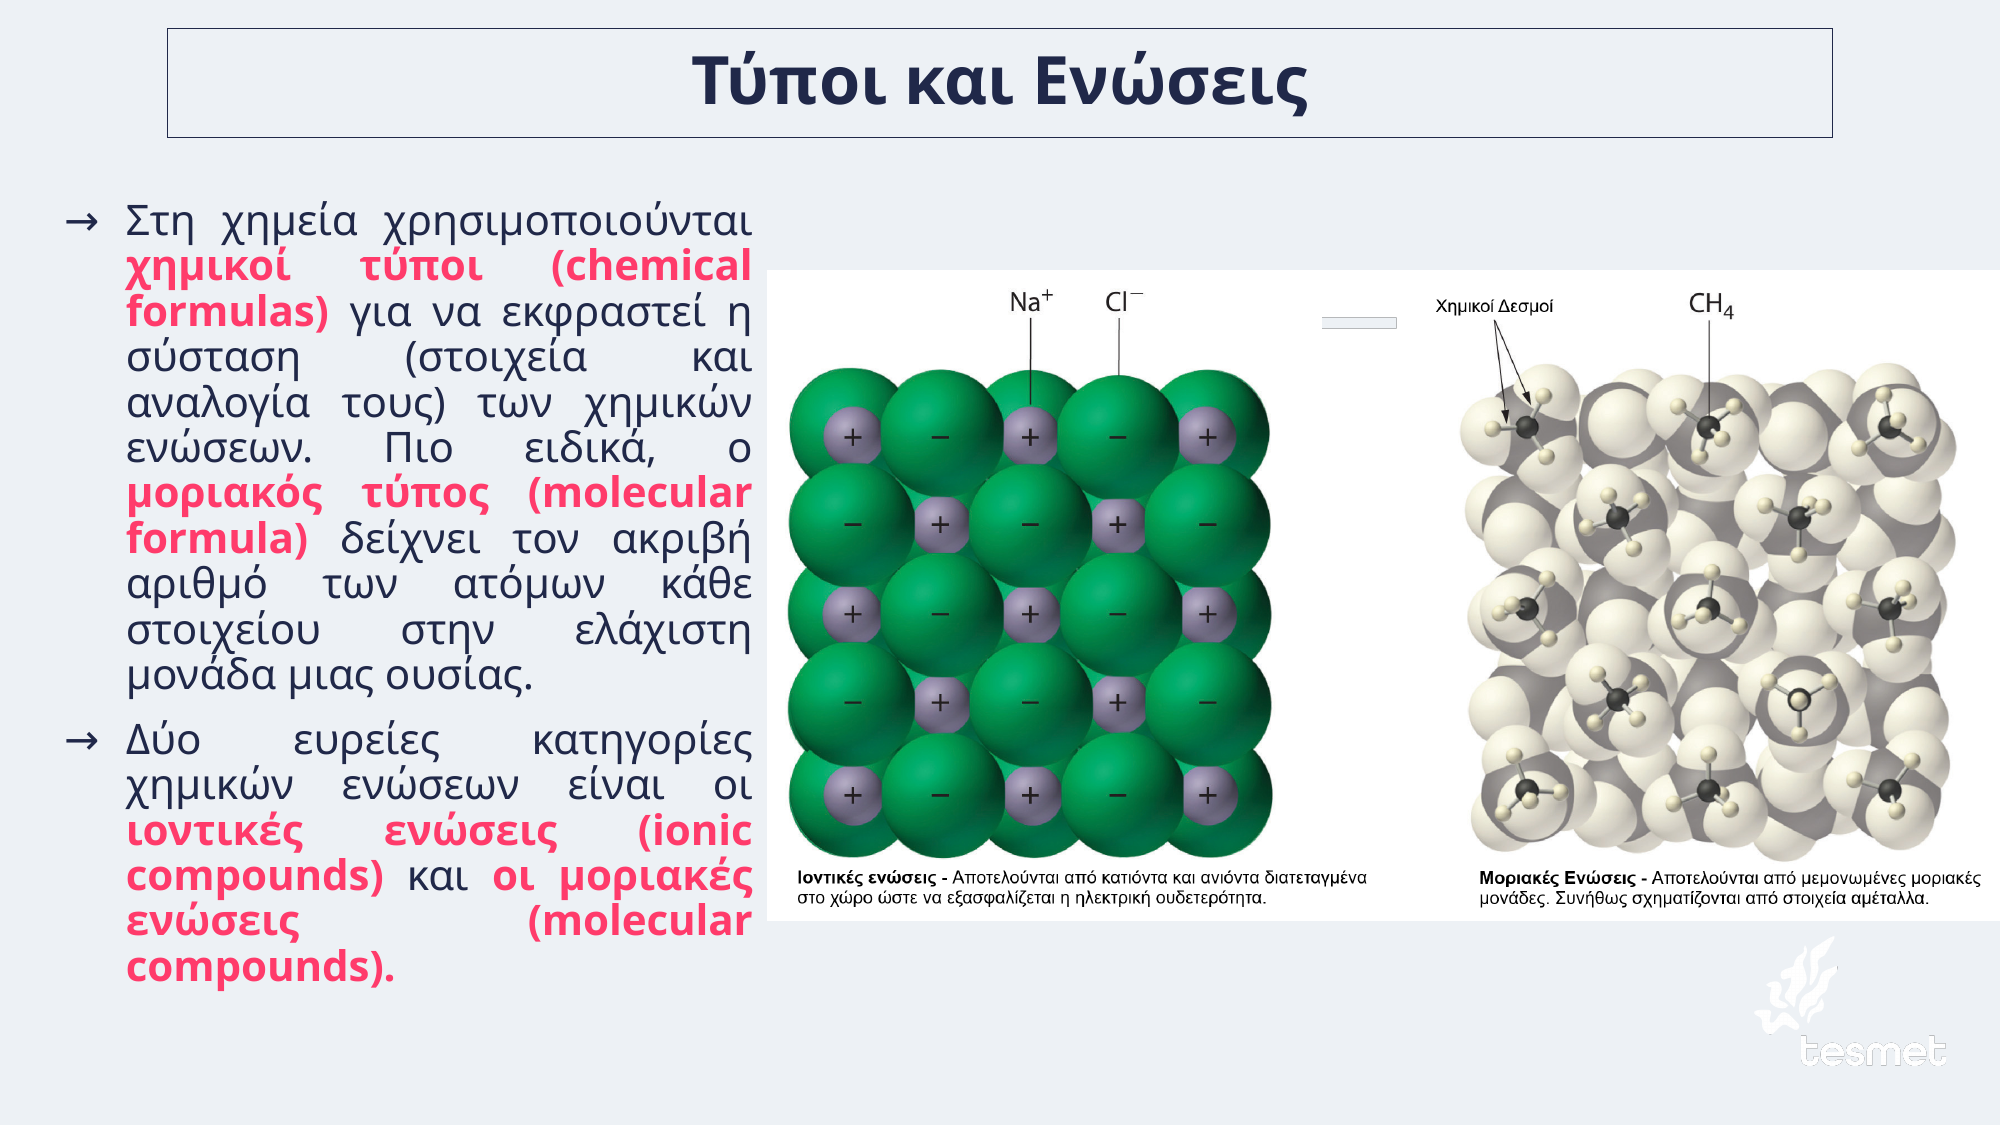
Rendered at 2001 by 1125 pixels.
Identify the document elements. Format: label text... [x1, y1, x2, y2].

list Στη χημεία χρησιμοποιούνται χημικοί τύποι (chemical formulas) για να εκφραστεί η σύσταση (στοιχεία και αναλογία τους) των χημικών ενώσεων. Πιο ειδικά, ο μοριακός τύπος (molecular formula) δείχνει τον ακριβή αριθμό των ατόμων κάθε στοιχείου στην ελάχιστη μονάδα μιας ουσίας. Δύο ευρείες κατηγορίες χημικών ενώσεων είναι οι ιοντικές ενώσεις (ionic compounds) και οι μοριακές ενώσεις (molecular compounds). [49, 191, 768, 1000]
title Τύποι και Ενώσεις [167, 28, 1833, 138]
picture [767, 270, 2000, 921]
